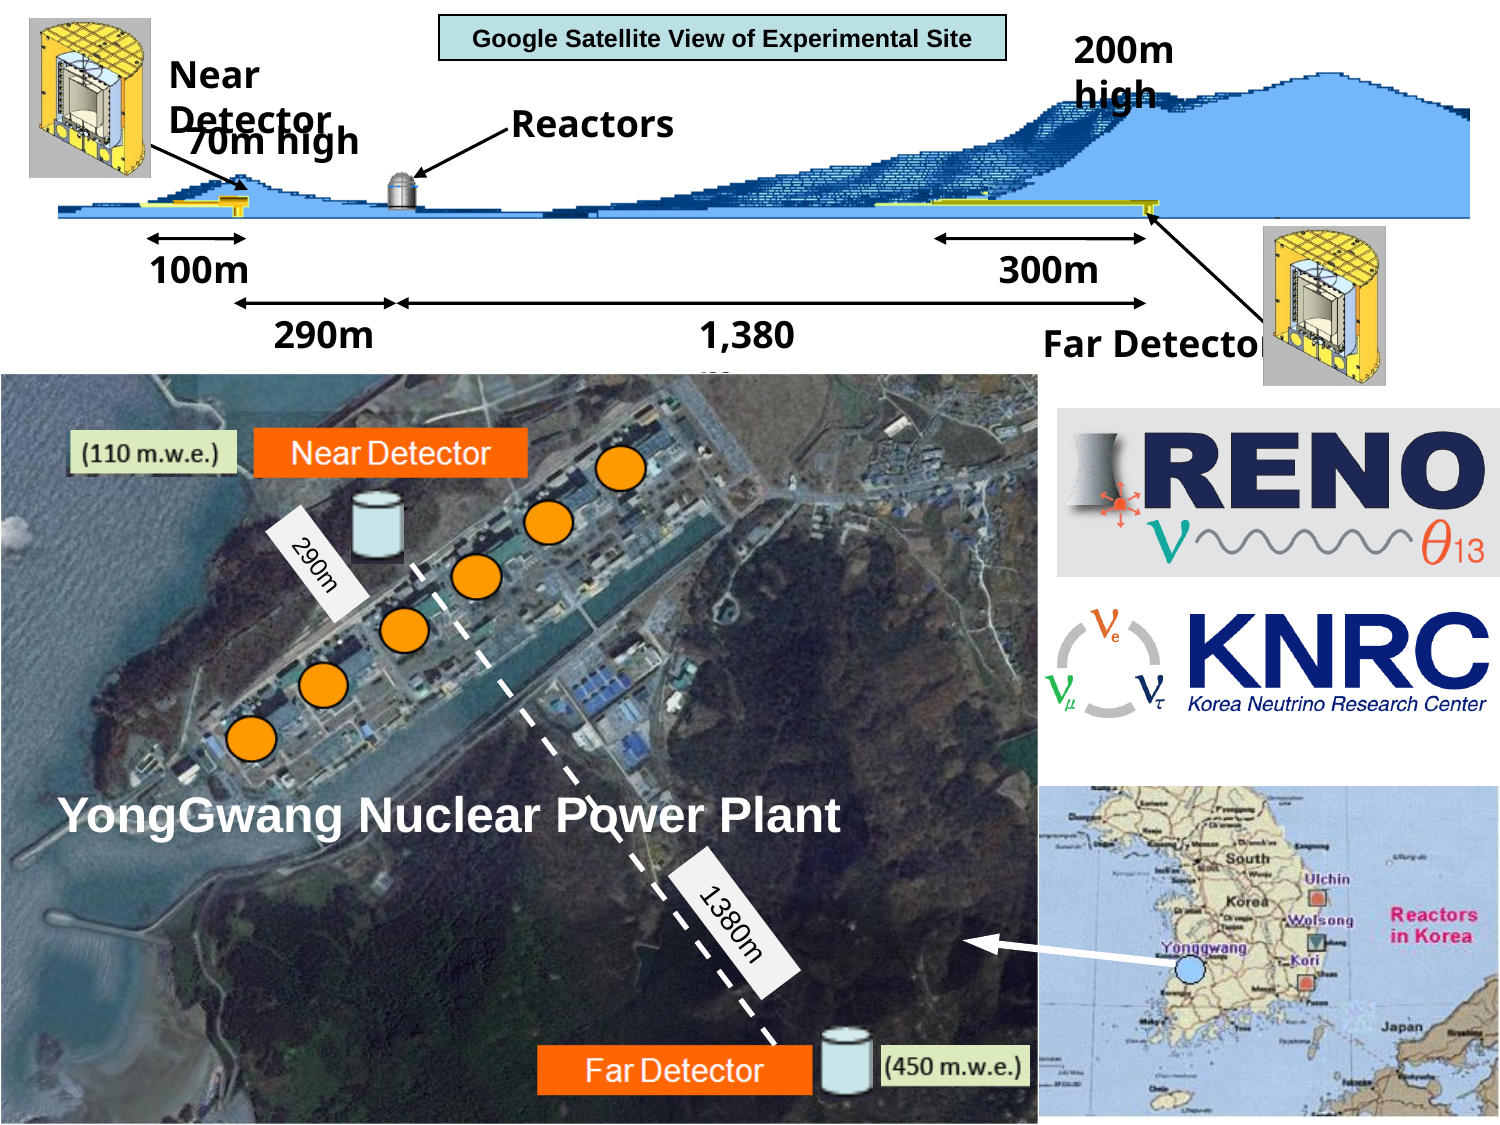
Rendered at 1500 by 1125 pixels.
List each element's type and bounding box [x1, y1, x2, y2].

text_box [411, 563, 778, 1049]
text_box [29, 18, 1470, 386]
picture [1045, 609, 1489, 719]
picture [1056, 408, 1500, 577]
picture [0, 373, 1500, 1125]
